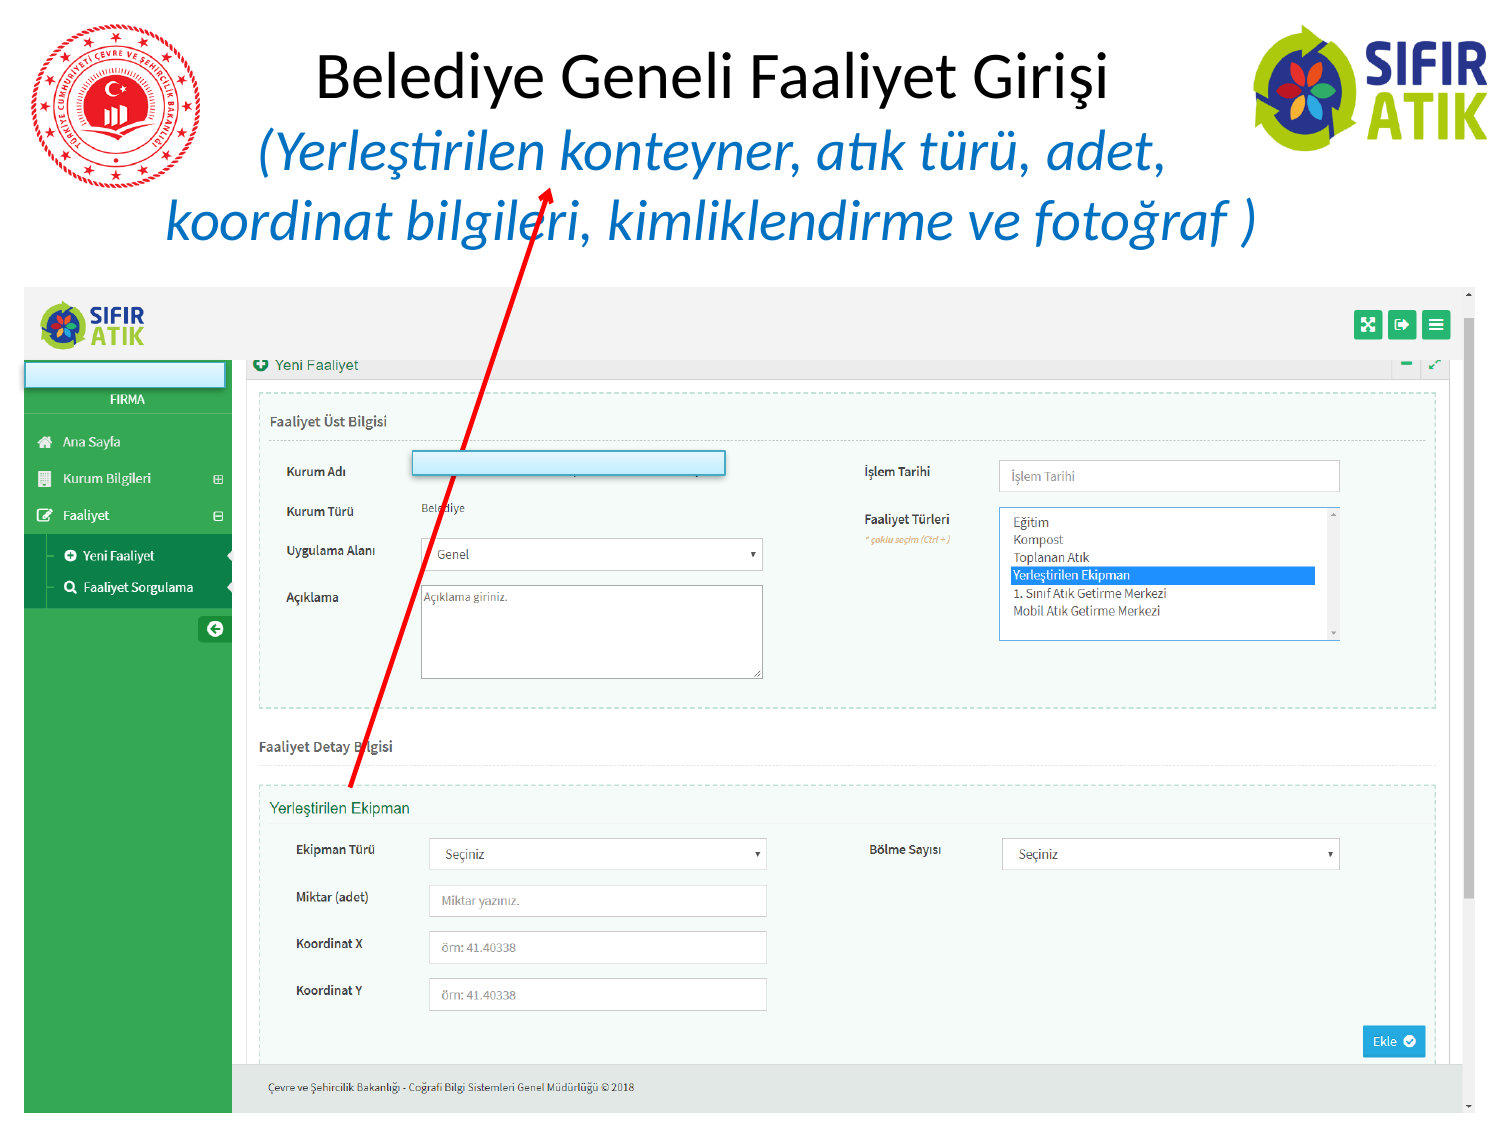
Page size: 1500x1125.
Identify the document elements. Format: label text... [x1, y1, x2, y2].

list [24, 287, 1476, 1113]
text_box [349, 187, 551, 788]
text_box Belediye Geneli Faaliyet Girişi (Yerleştirilen konteyner, atık türü, adet, koordinat bilgileri, kimliklendirme ve fotoğraf ) [37, 24, 1388, 213]
picture [31, 24, 201, 188]
picture [1195, 0, 1500, 220]
